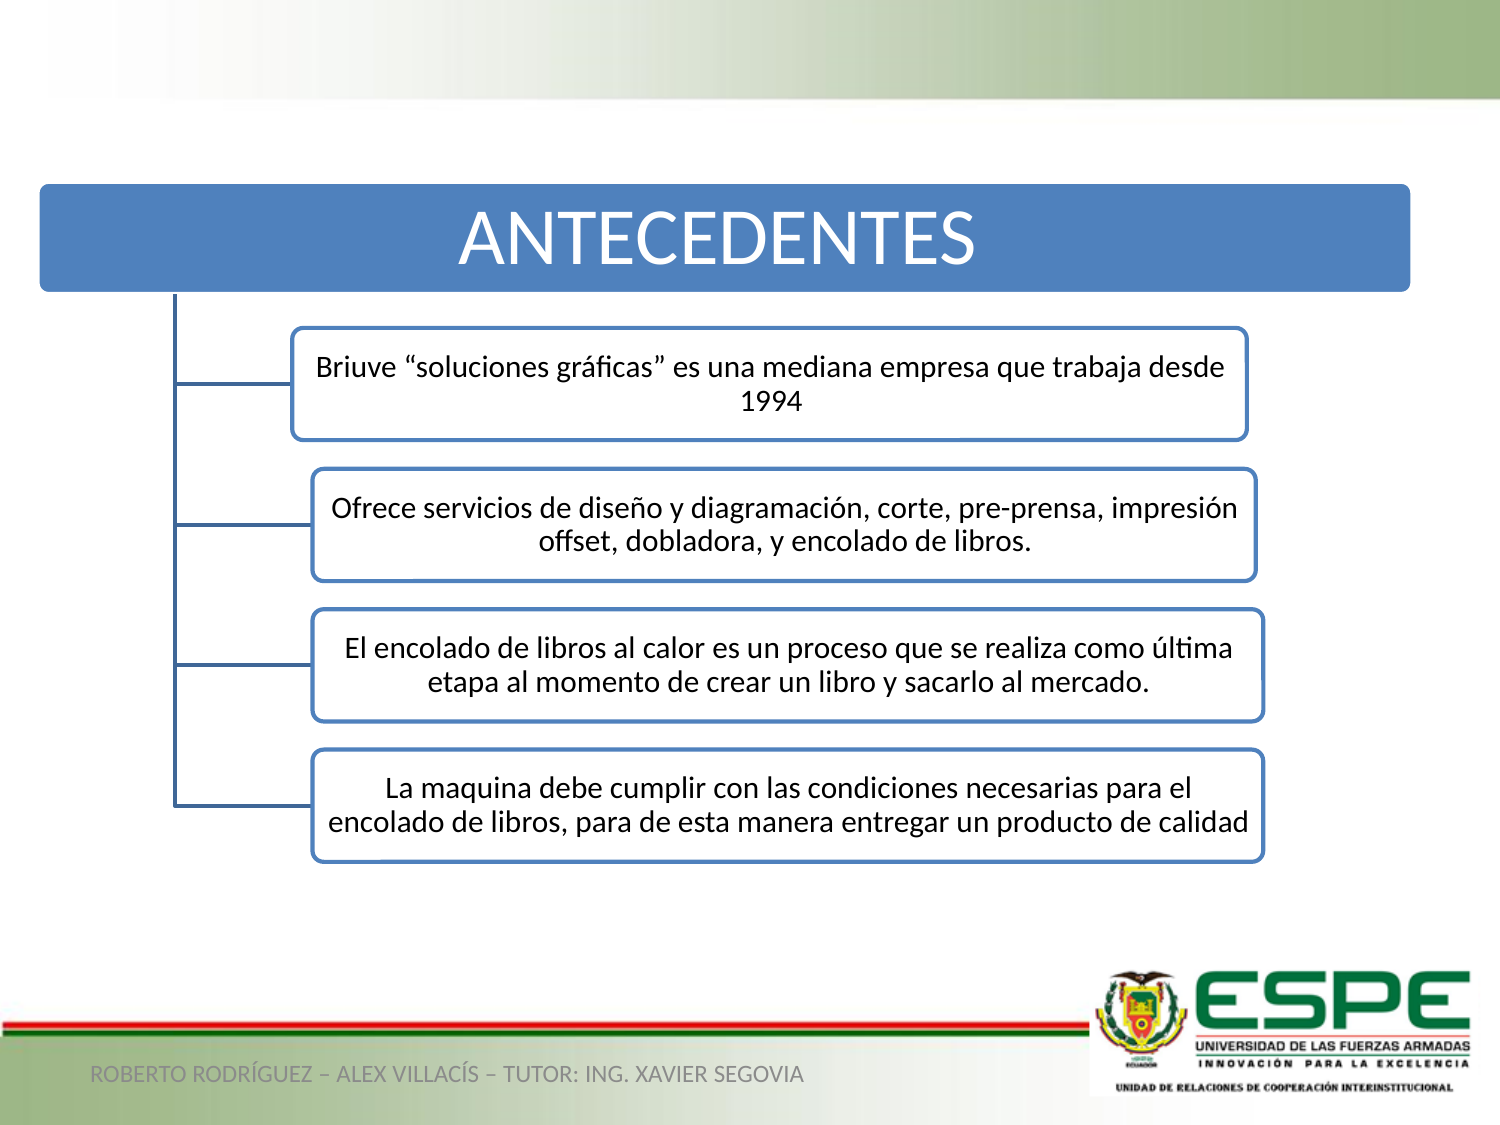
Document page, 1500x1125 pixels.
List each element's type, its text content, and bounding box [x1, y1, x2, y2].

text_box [37, 124, 1413, 926]
picture [0, 0, 1500, 1125]
slide_number ROBERTO RODRÍGUEZ – ALEX VILLACÍS – TUTOR: ING. XAVIER SEGOVIA [75, 1042, 1050, 1103]
